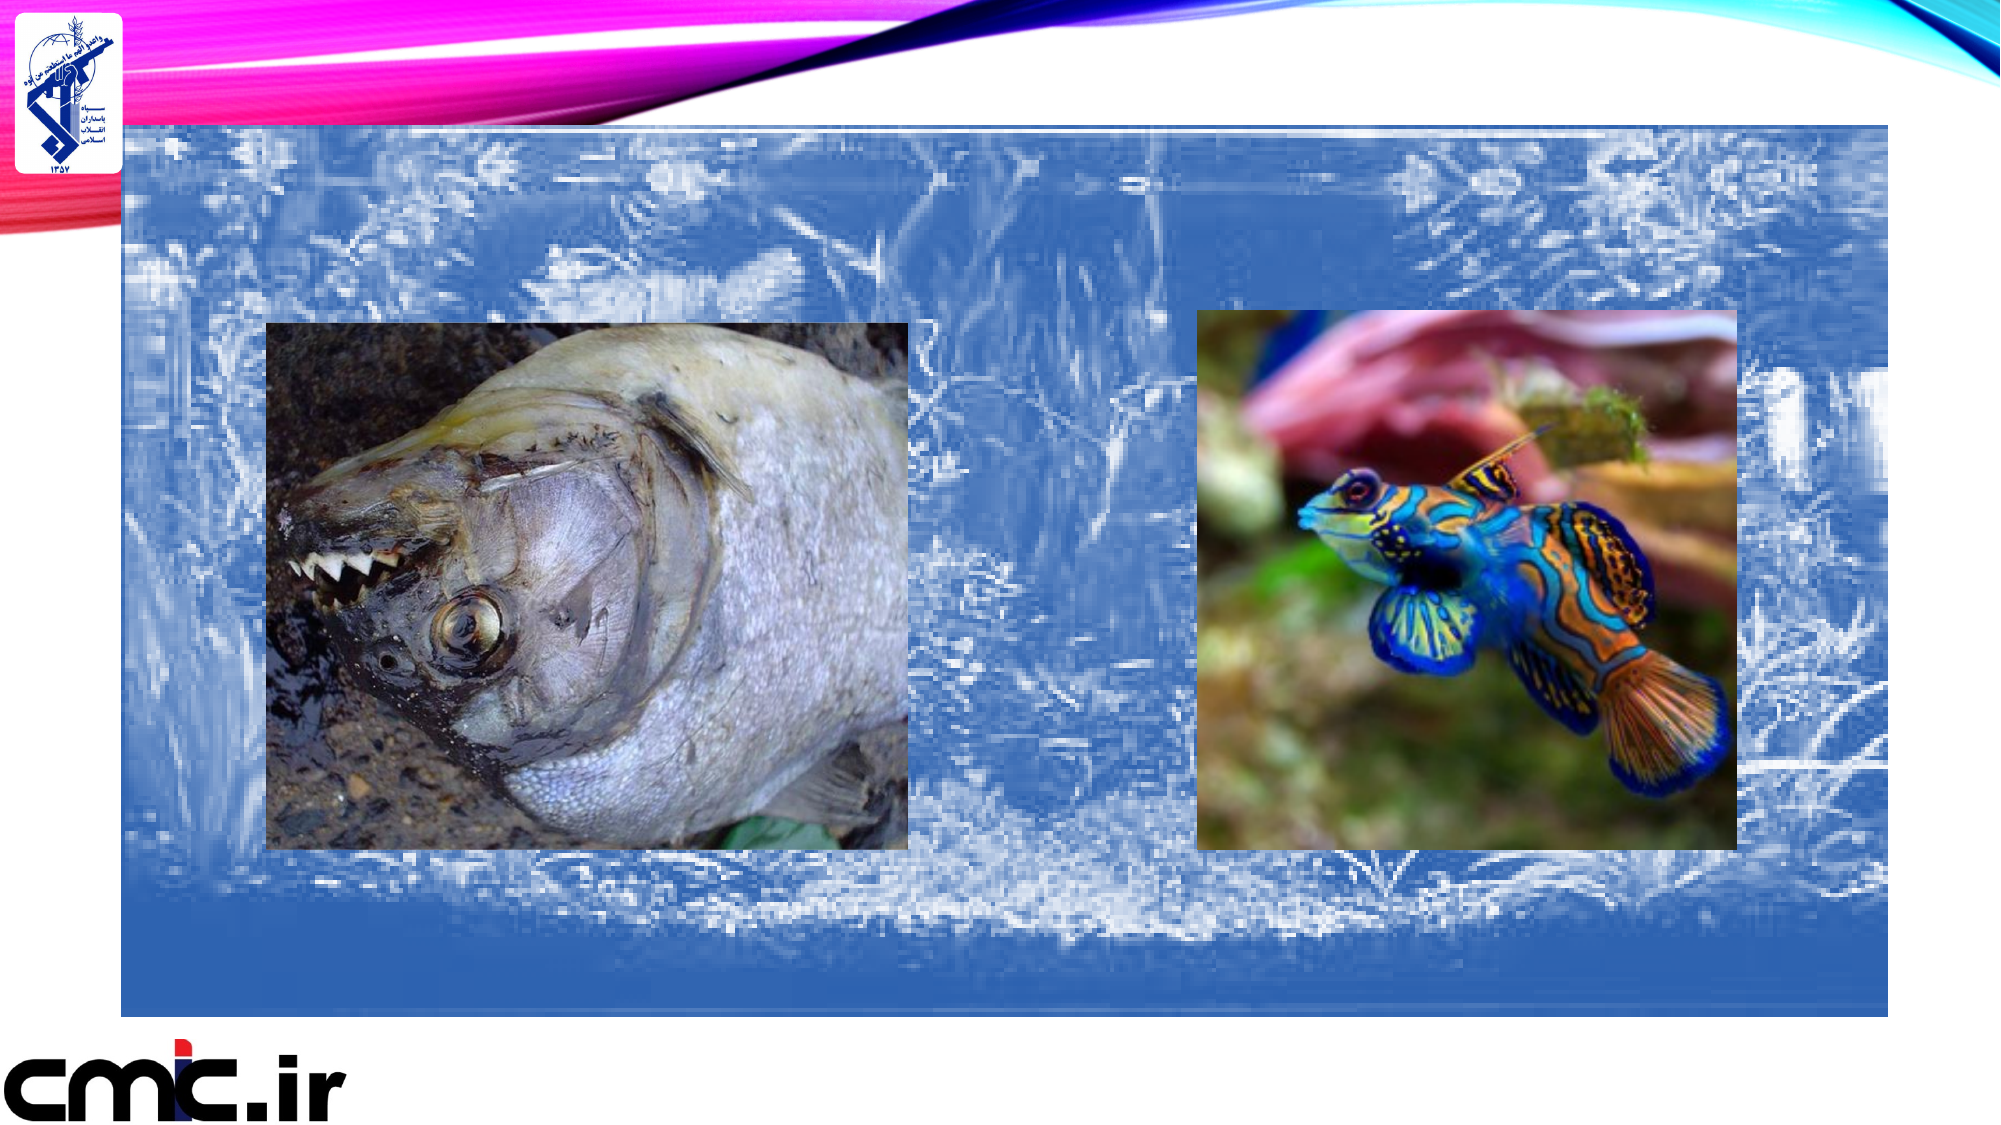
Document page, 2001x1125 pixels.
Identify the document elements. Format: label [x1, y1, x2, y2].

picture [264, 322, 908, 850]
picture [1197, 309, 1738, 850]
picture [0, 1038, 352, 1125]
picture [0, 0, 2000, 237]
list [121, 125, 1888, 1018]
picture [1910, 0, 2000, 45]
picture [1890, 0, 2000, 75]
